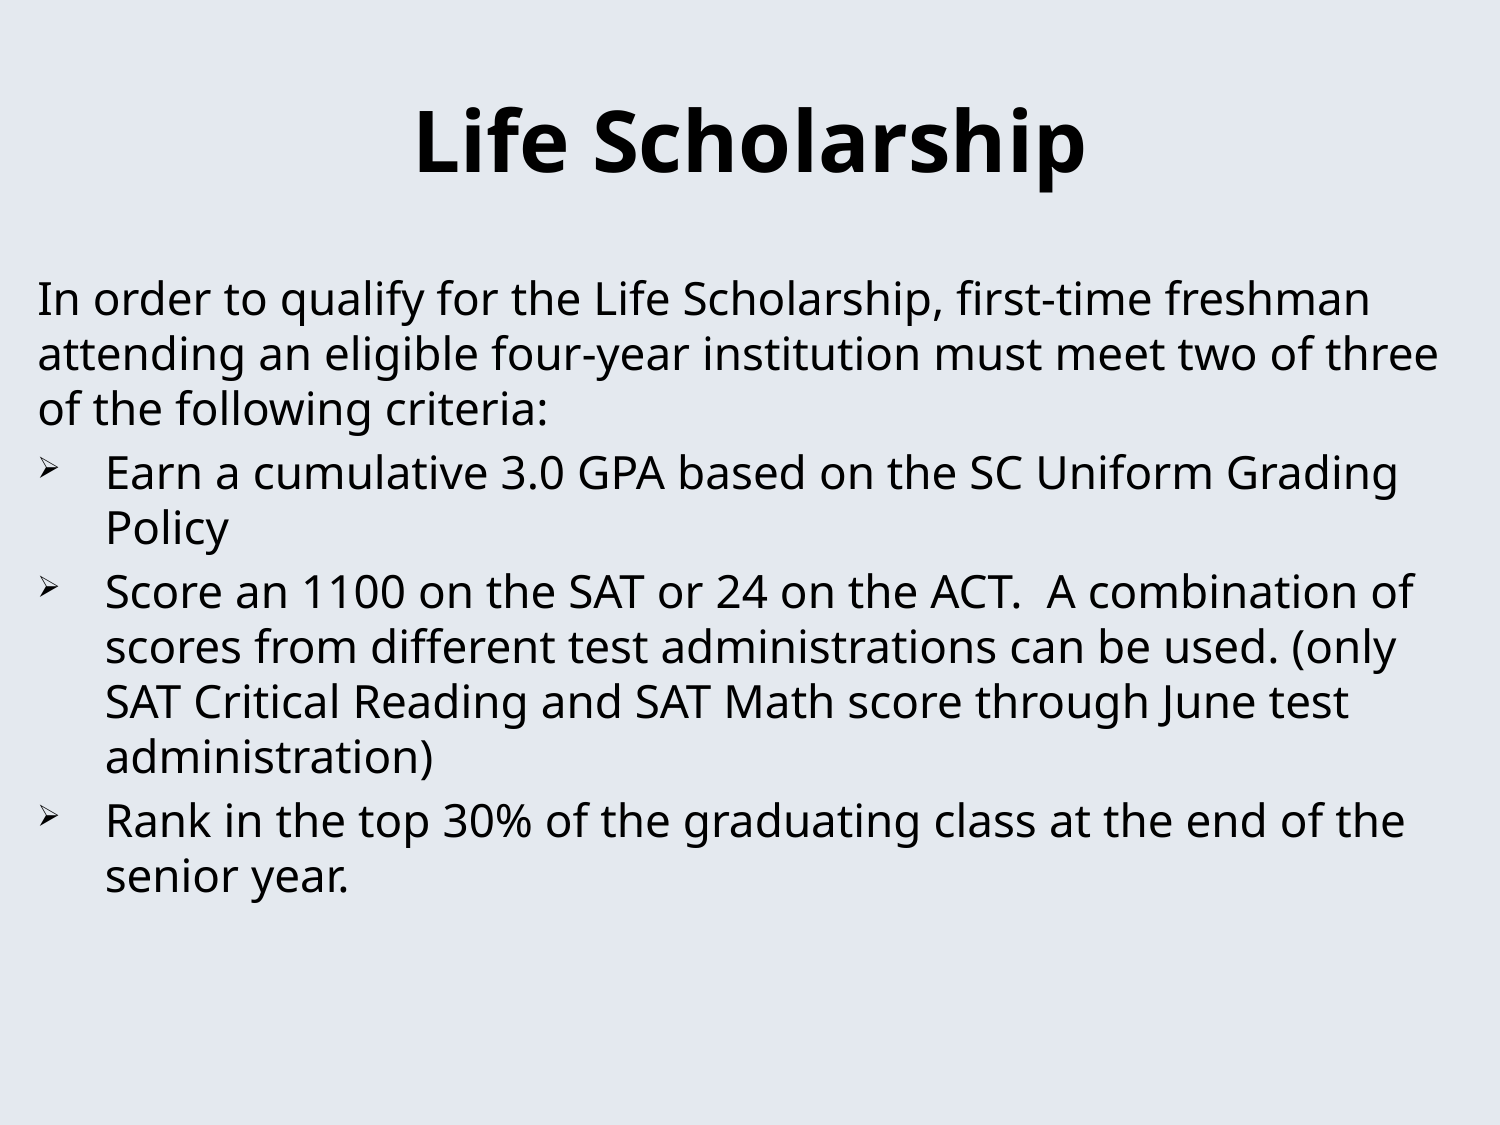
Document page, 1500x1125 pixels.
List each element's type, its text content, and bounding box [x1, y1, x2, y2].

title Life Scholarship [75, 45, 1425, 233]
list In order to qualify for the Life Scholarship, first-time freshman attending an eligible four-year institution must meet two of three of the following criteria: Earn a cumulative 3.0 GPA based on the SC Uniform Grading Policy Score an 1100 on the SAT or 24 on the ACT. A combination of scores from different test administrations can be used. (only SAT Critical Reading and SAT Math score through June test administration) Rank in the top 30% of the graduating class at the end of the senior year. [0, 262, 1500, 1035]
